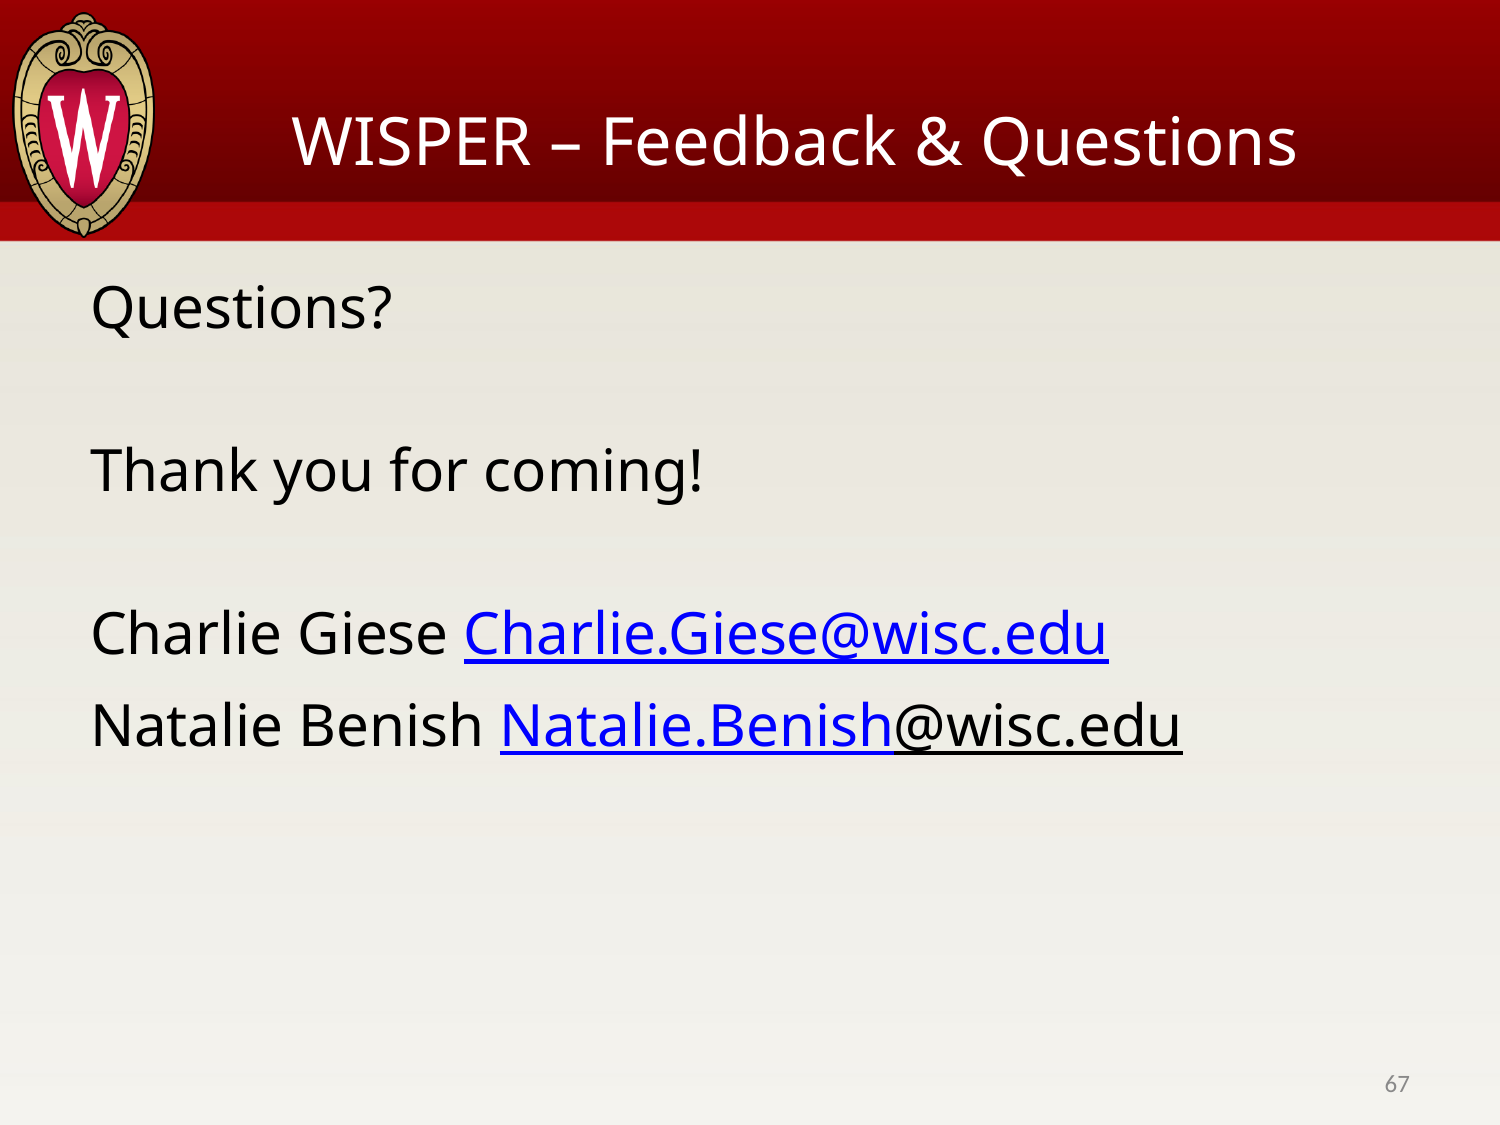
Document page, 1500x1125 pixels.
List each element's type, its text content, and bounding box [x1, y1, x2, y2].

title WISPER – Feedback & Questions [166, 45, 1425, 233]
slide_number 67 [1212, 1052, 1425, 1113]
picture [0, 0, 1500, 1125]
list Questions? Thank you for coming! Charlie Giese Charlie.Giese@wisc.edu Natalie Benish Natalie.Benish@wisc.edu [75, 262, 1425, 1005]
